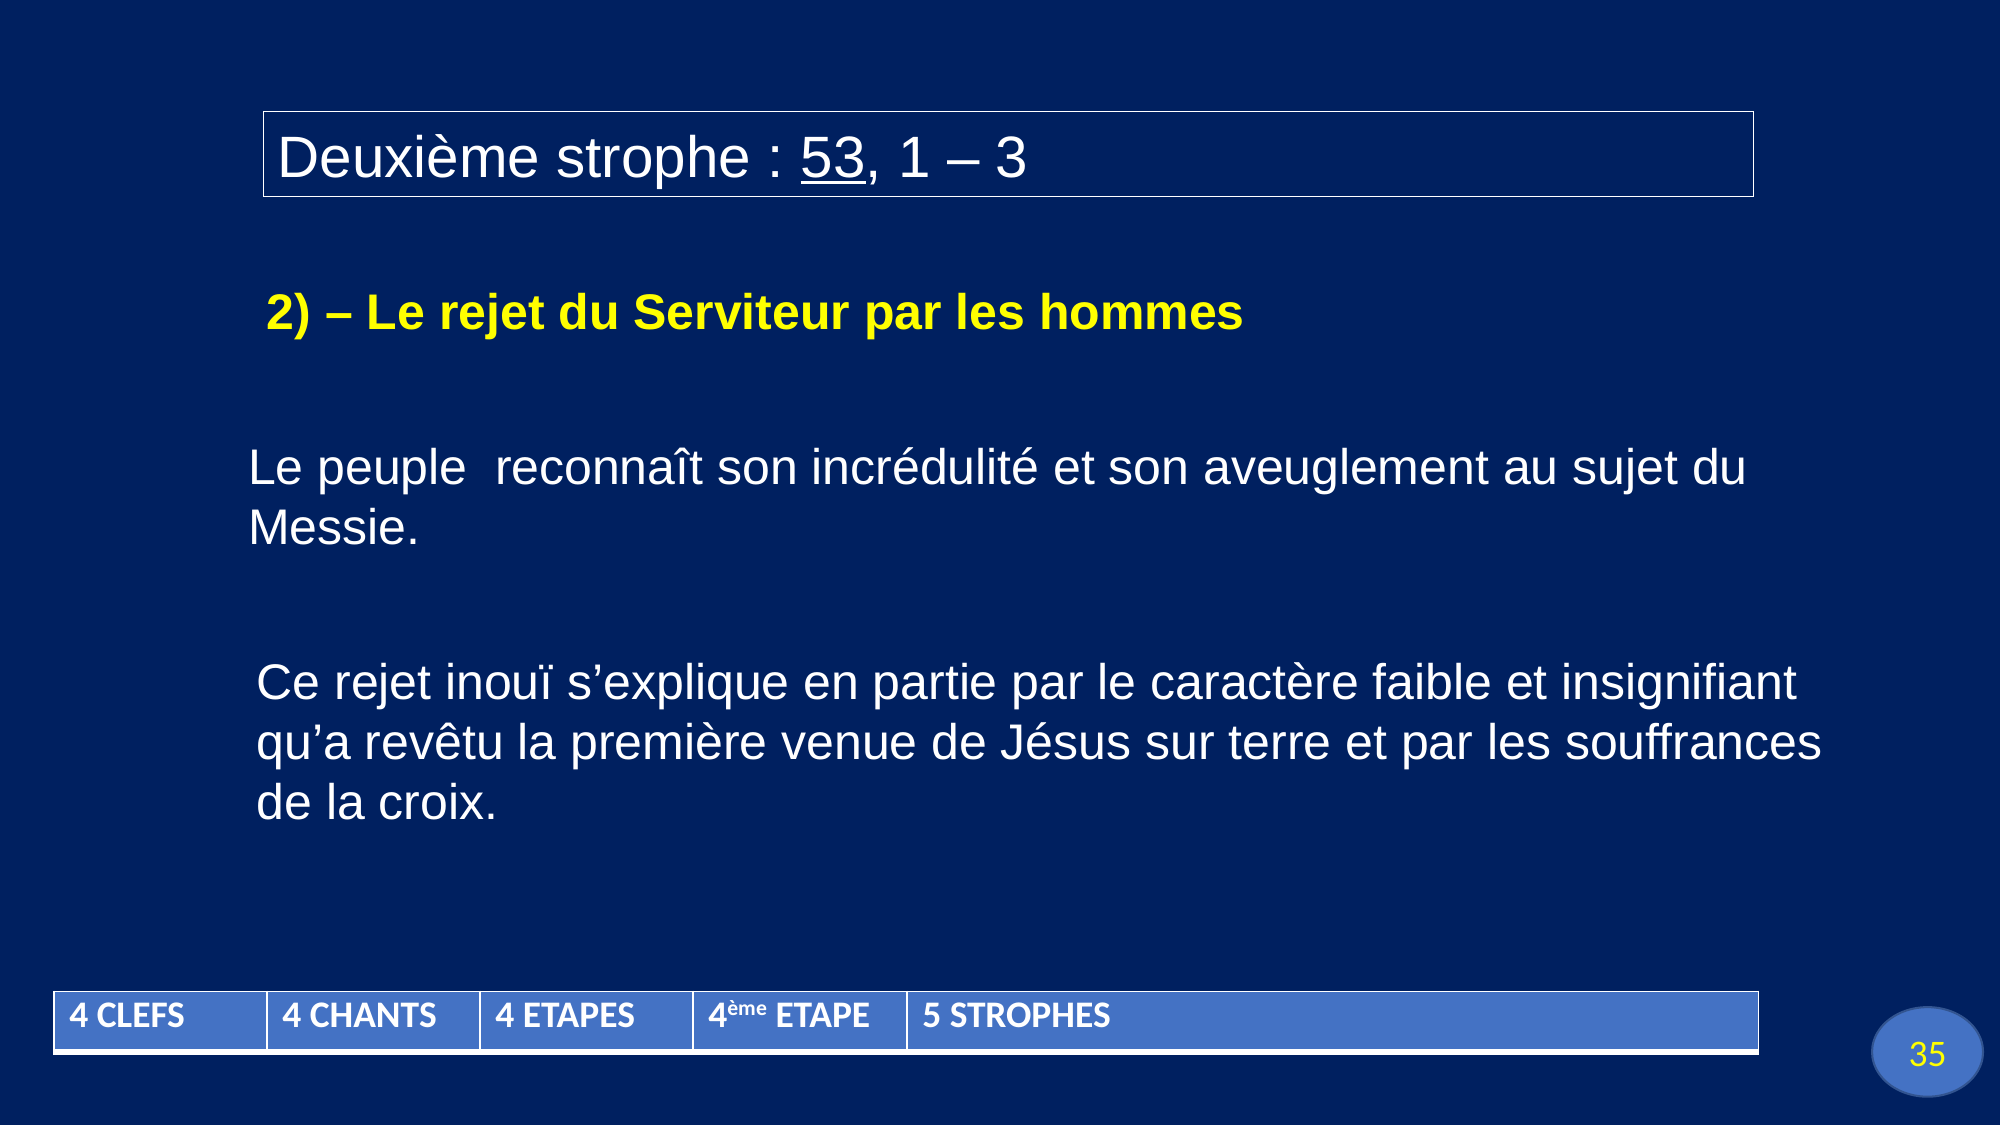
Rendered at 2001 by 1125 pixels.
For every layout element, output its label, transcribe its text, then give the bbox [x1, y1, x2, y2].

text_box Le peuple reconnaît son incrédulité et son aveuglement au sujet du Messie. [233, 427, 1767, 562]
text_box Ce rejet inouï s’explique en partie par le caractère faible et insignifiant qu’a revêtu la première venue de Jésus sur terre et par les souffrances de la croix. [241, 642, 1843, 837]
table_header 4 CLEFS [55, 992, 266, 1049]
text_box 35 [1871, 1006, 1985, 1098]
table_header 5 STROPHES [908, 992, 1758, 1049]
table_header 4 CHANTS [268, 992, 479, 1049]
text_box Deuxième strophe : 53, 1 – 3 [263, 111, 1754, 197]
table_header 4 ETAPES [481, 992, 692, 1049]
text_box 2) – Le rejet du Serviteur par les hommes [252, 272, 1786, 348]
table_header 4ème ETAPE [694, 992, 906, 1049]
